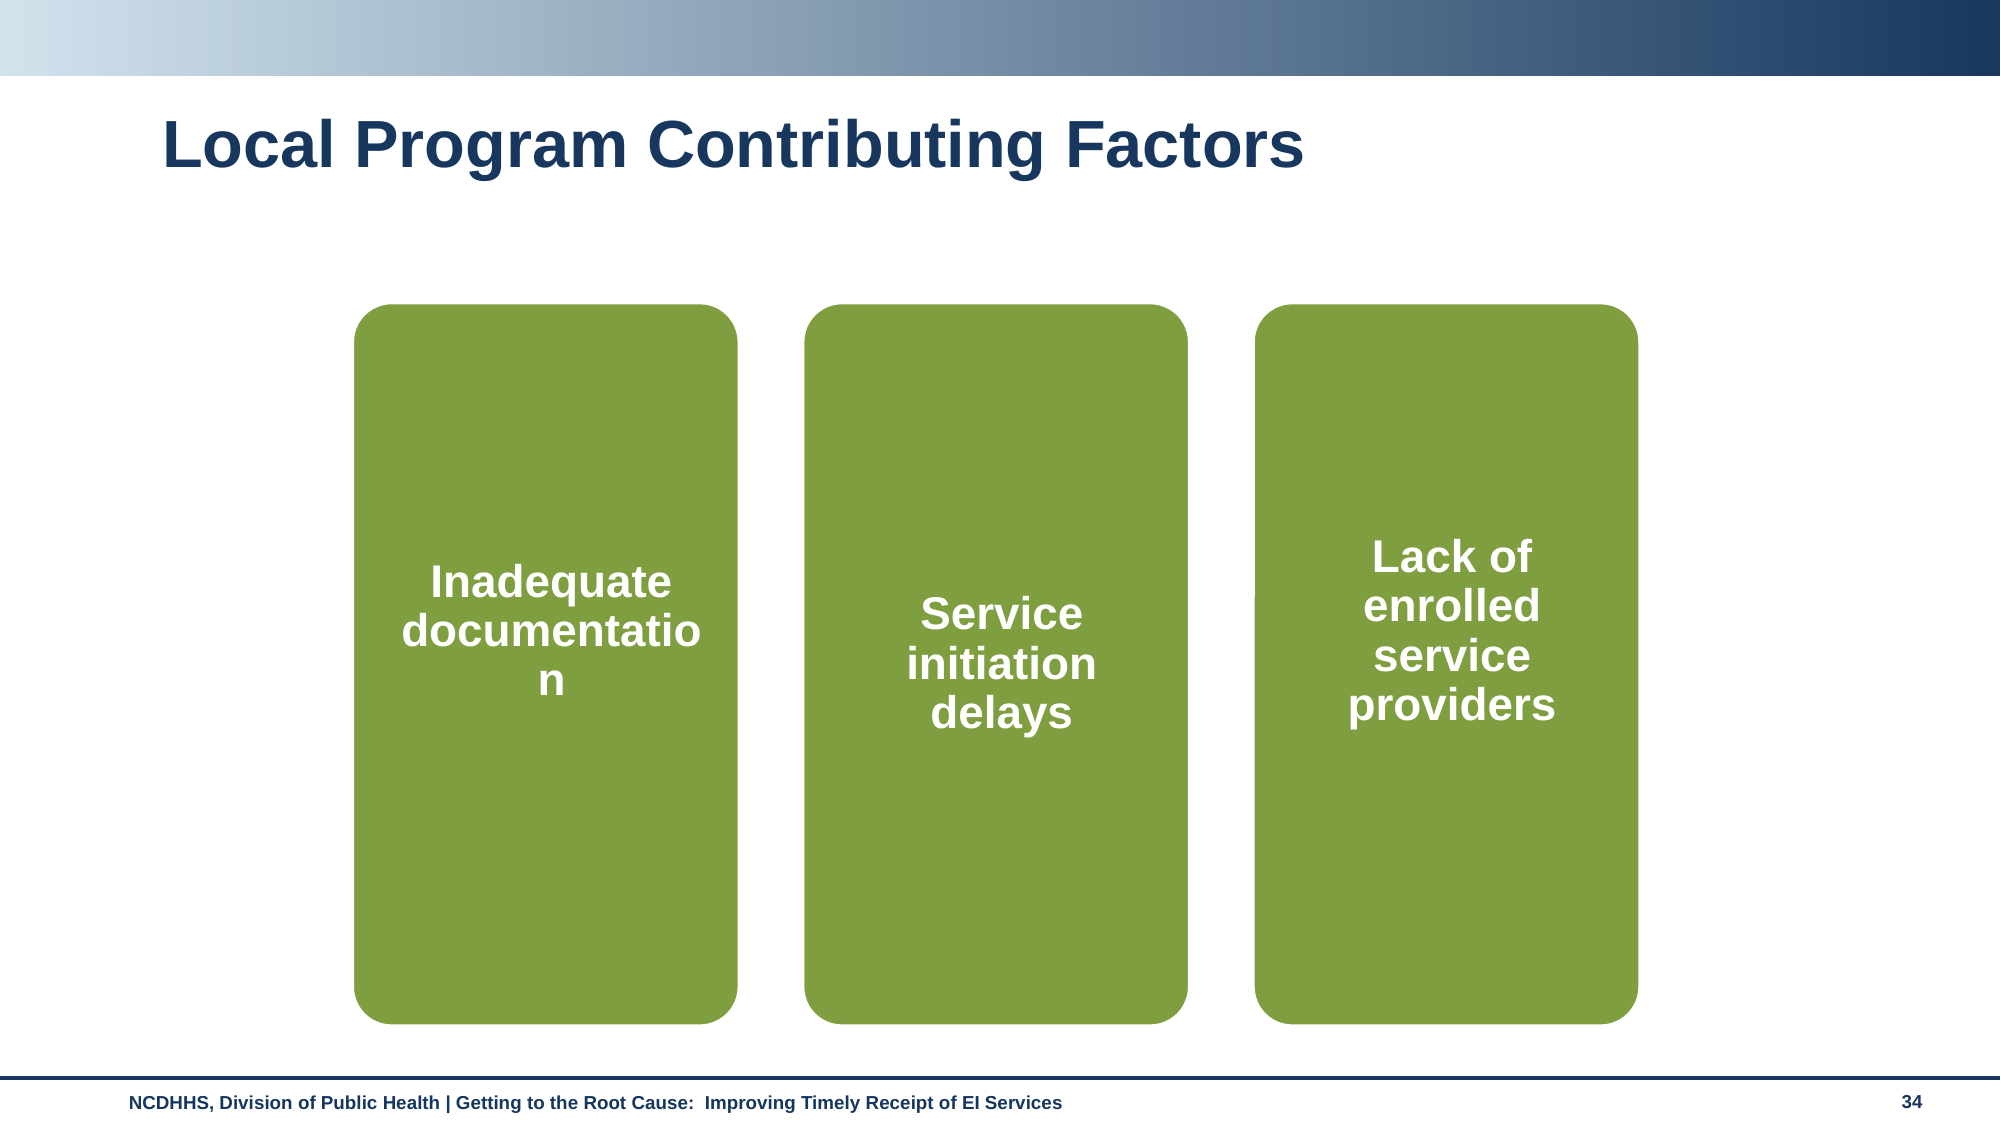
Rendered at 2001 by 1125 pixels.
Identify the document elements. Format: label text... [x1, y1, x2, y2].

title Local Program Contributing Factors [147, 102, 1863, 193]
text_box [352, 303, 1641, 1026]
